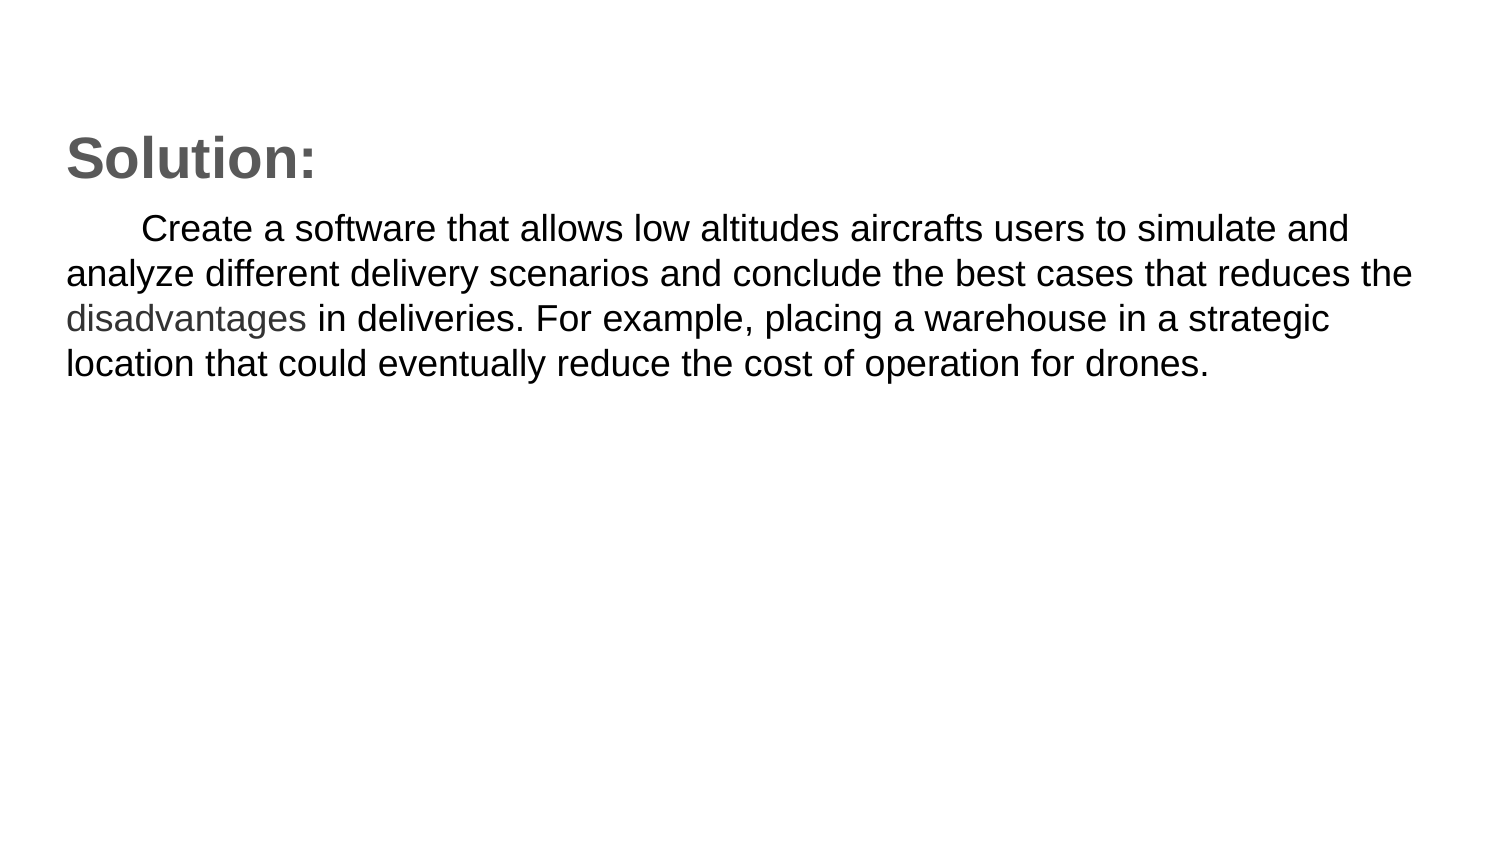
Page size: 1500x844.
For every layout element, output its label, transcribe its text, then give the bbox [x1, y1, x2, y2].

title Solution: [51, 95, 1449, 189]
list Create a software that allows low altitudes aircrafts users to simulate and analyze different delivery scenarios and conclude the best cases that reduces the disadvantages in deliveries. For example, placing a warehouse in a strategic location that could eventually reduce the cost of operation for drones. [51, 189, 1449, 455]
